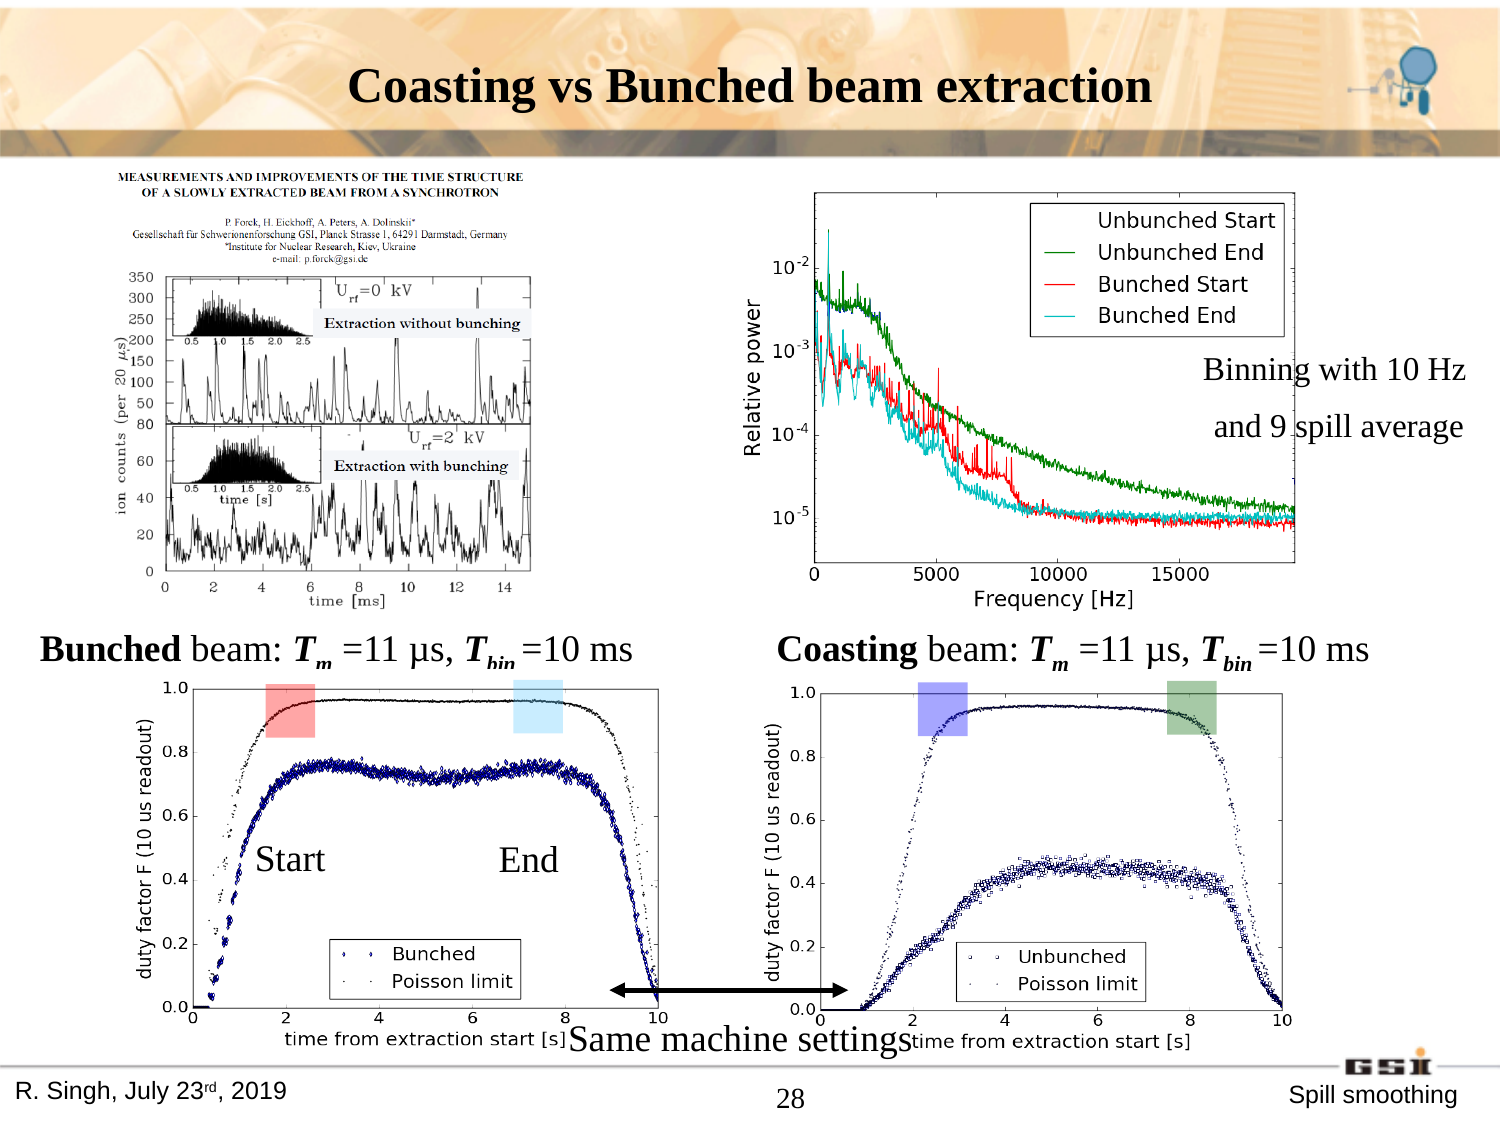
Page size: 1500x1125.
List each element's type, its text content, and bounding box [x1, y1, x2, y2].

slide_number 28 [615, 1072, 966, 1125]
picture [0, 0, 1500, 1122]
title Coasting vs Bunched beam extraction [75, 45, 1425, 233]
text_box Binning with 10 Hz and 9 spill average [1310, 340, 1500, 452]
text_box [28, 616, 1426, 1062]
